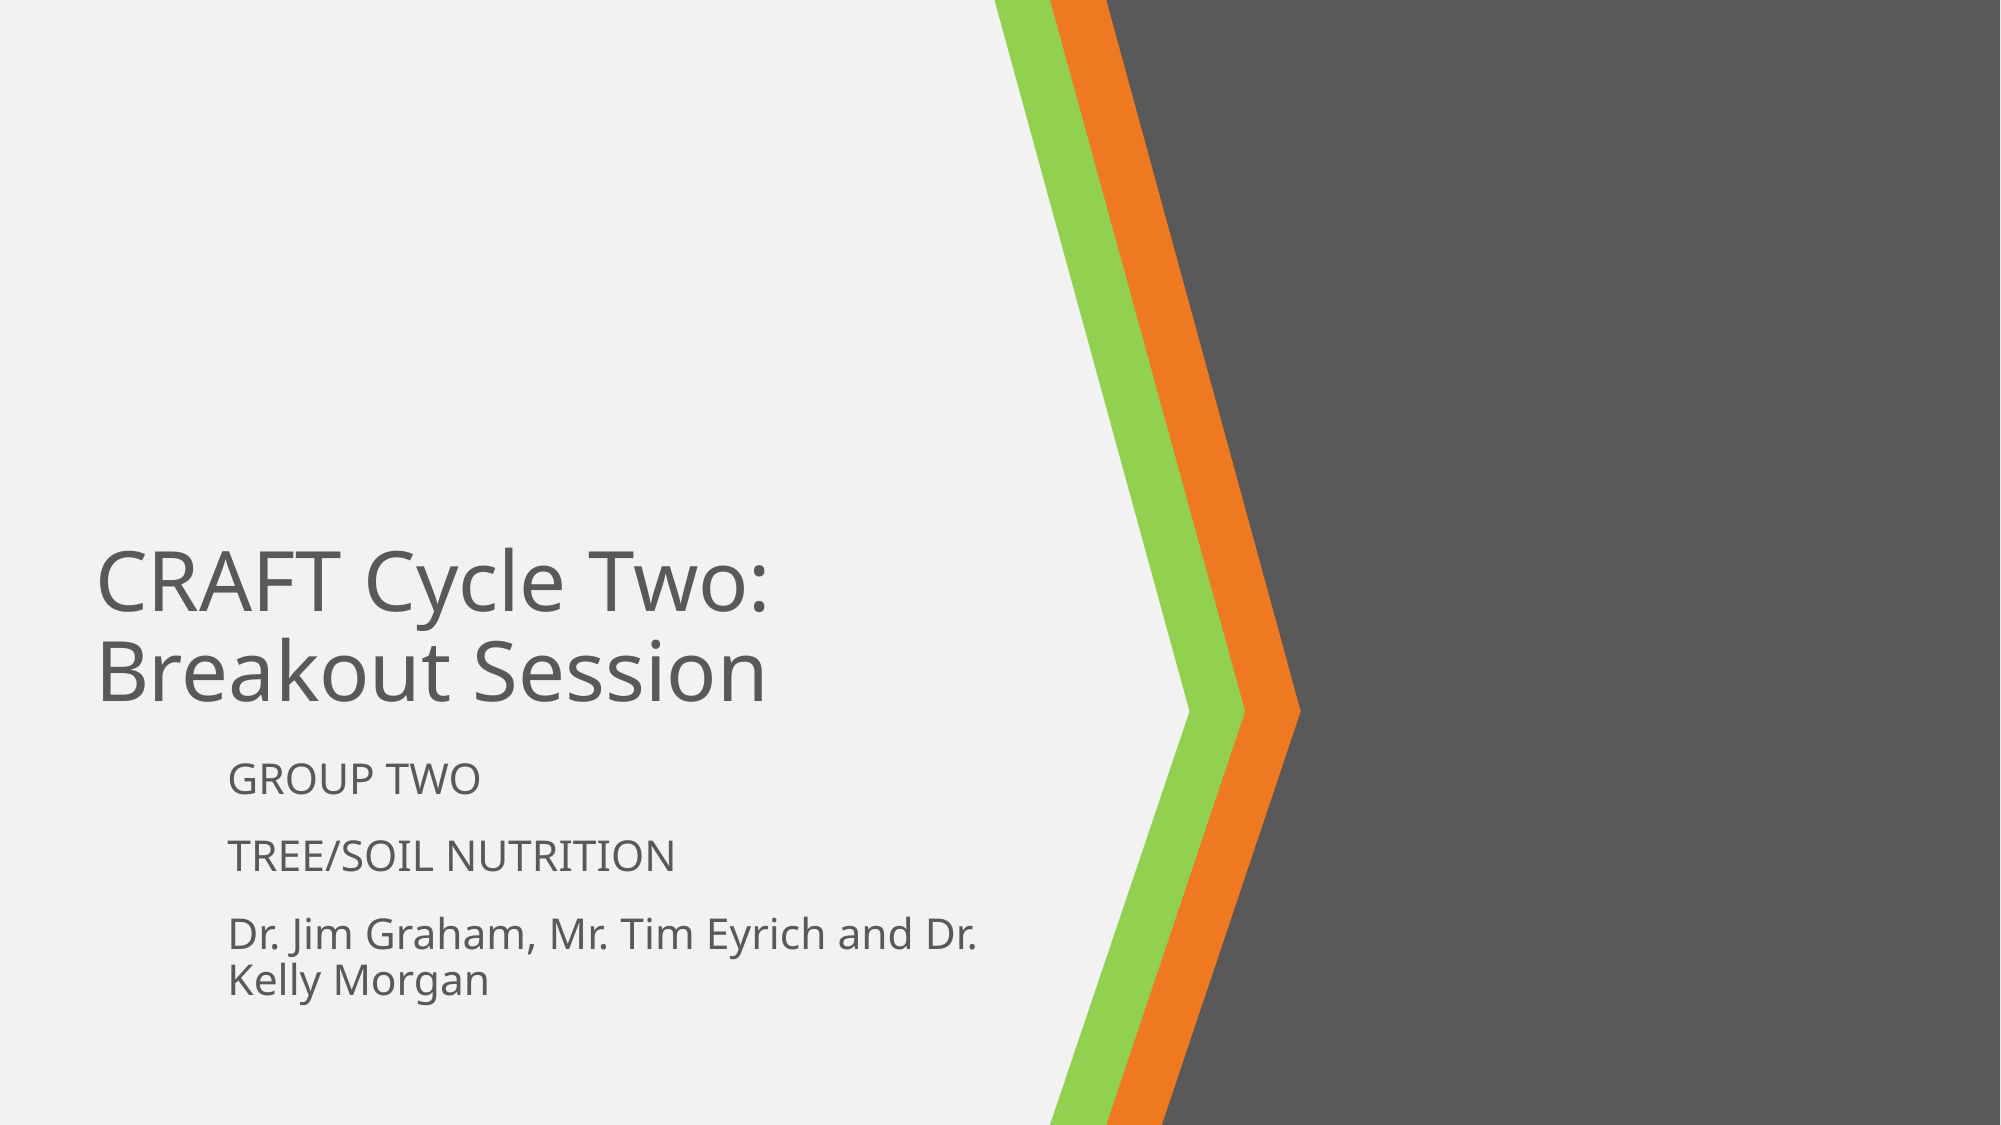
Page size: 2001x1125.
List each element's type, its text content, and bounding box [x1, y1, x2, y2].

title CRAFT Cycle Two: Breakout Session [80, 307, 1053, 728]
subtitle GROUP TWO TREE/SOIL NUTRITION Dr. Jim Graham, Mr. Tim Eyrich and Dr. Kelly Morgan [212, 750, 1053, 1013]
